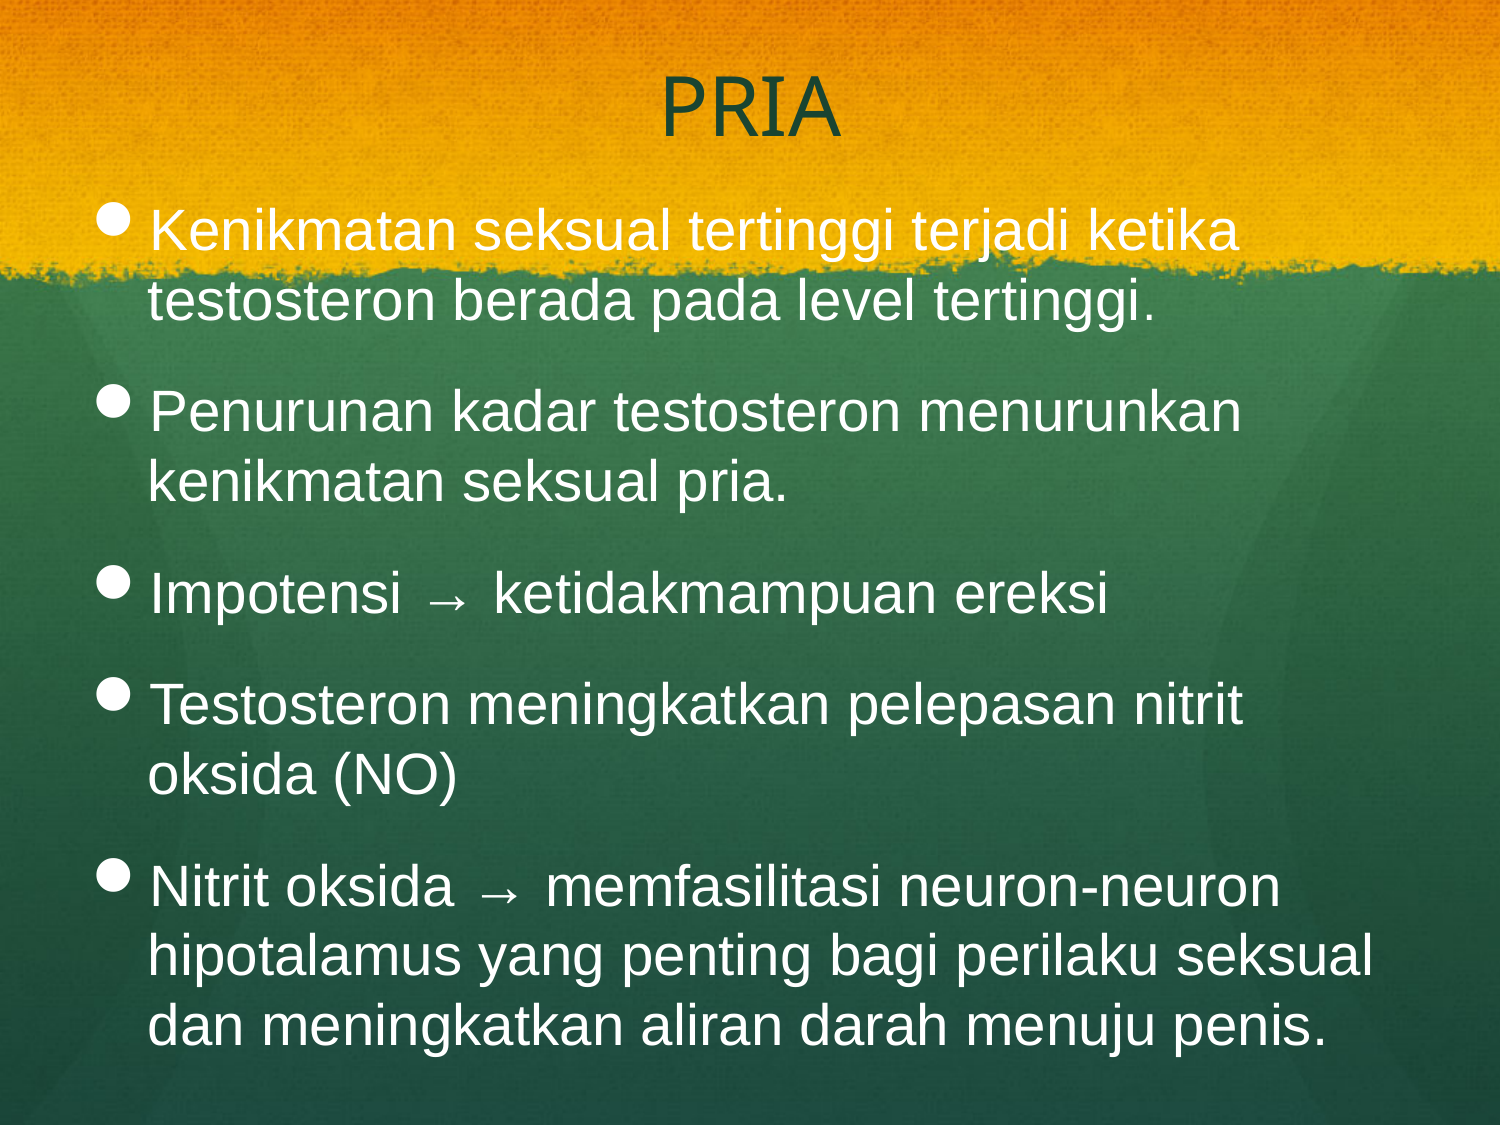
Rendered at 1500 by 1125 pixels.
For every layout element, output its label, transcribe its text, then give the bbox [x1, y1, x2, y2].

list Kenikmatan seksual tertinggi terjadi ketika testosteron berada pada level tertinggi. Penurunan kadar testosteron menurunkan kenikmatan seksual pria. Impotensi → ketidakmampuan ereksi Testosteron meningkatkan pelepasan nitrit oksida (NO) Nitrit oksida → memfasilitasi neuron-neuron hipotalamus yang penting bagi perilaku seksual dan meningkatkan aliran darah menuju penis. [76, 184, 1427, 1083]
picture [0, 0, 1500, 1125]
title PRIA [75, 45, 1425, 161]
